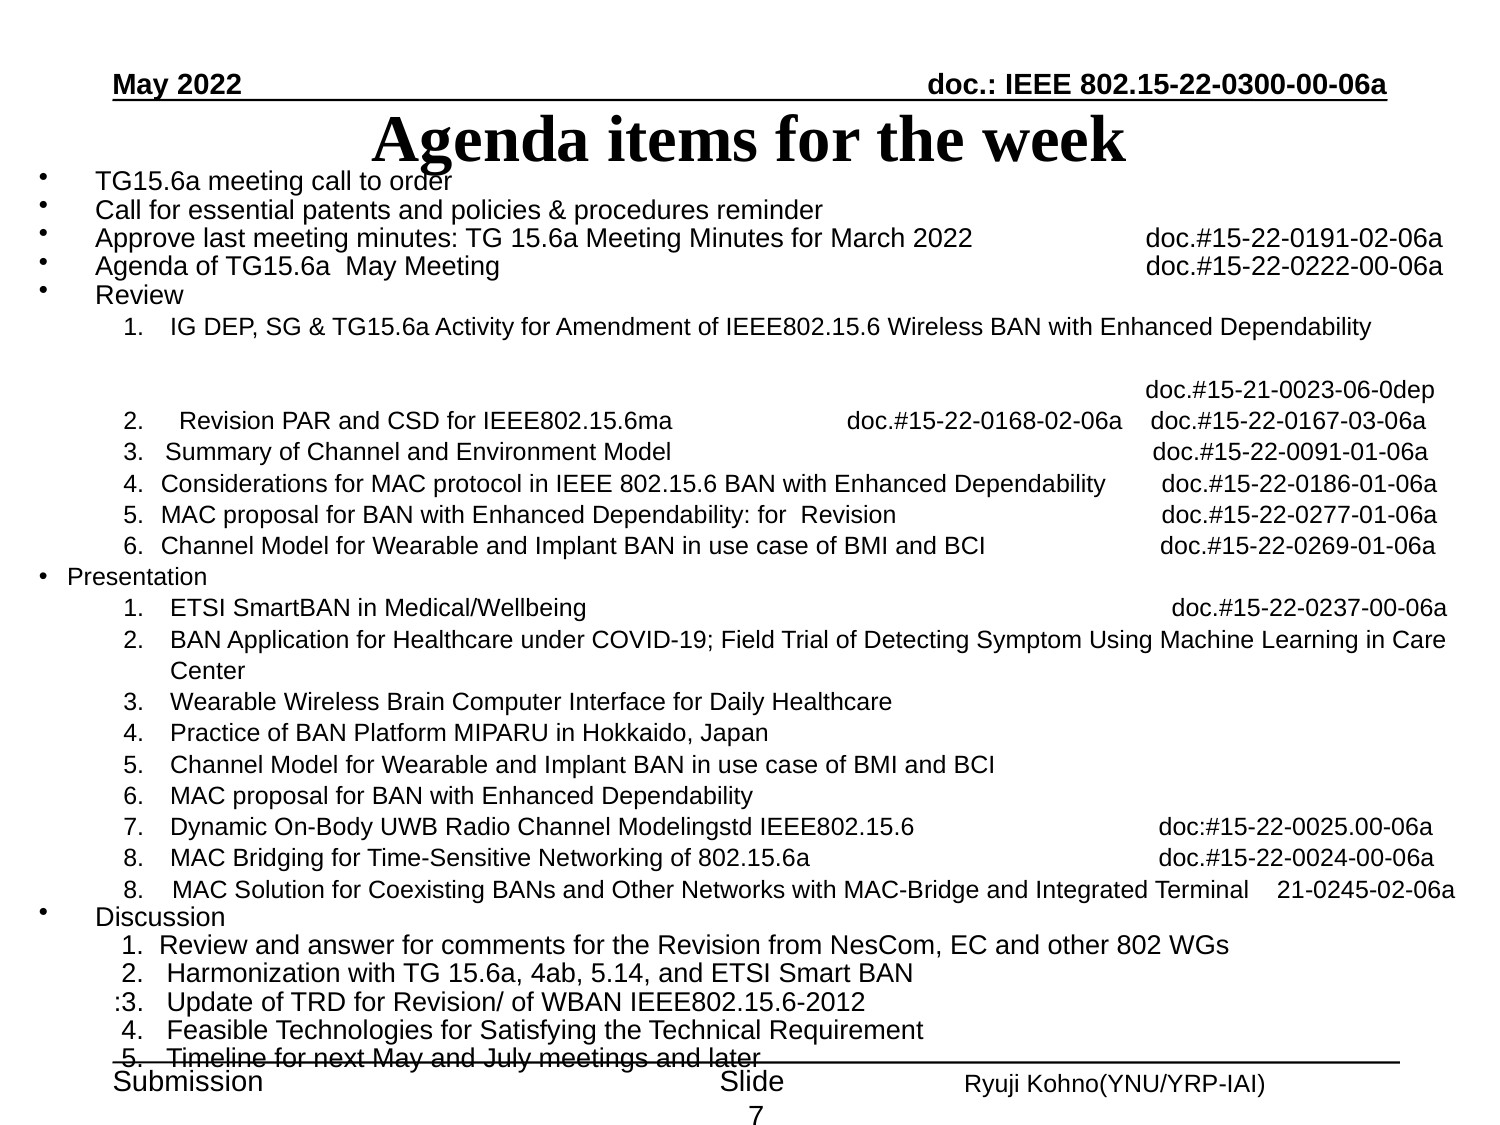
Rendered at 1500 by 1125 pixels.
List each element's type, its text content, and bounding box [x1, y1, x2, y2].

title Agenda items for the week [112, 99, 1388, 171]
slide_number Slide 7 [712, 1062, 800, 1093]
list TG15.6a meeting call to order Call for essential patents and policies & procedures reminder Approve last meeting minutes: TG 15.6a Meeting Minutes for March 2022 doc.#15-22-0191-02-06a Agenda of TG15.6a May Meeting doc.#15-22-0222-00-06a Review IG DEP, SG & TG15.6a Activity for Amendment of IEEE802.15.6 Wireless BAN with Enhanced Dependability doc.#15-21-0023-06-0dep 2. Revision PAR and CSD for IEEE802.15.6ma doc.#15-22-0168-02-06a doc.#15-22-0167-03-06a 3. Summary of Channel and Environment Model doc.#15-22-0091-01-06a Considerations for MAC protocol in IEEE 802.15.6 BAN with Enhanced Dependability doc.#15-22-0186-01-06a MAC proposal for BAN with Enhanced Dependability: for Revision doc.#15-22-0277-01-06a Channel Model for Wearable and Implant BAN in use case of BMI and BCI doc.#15-22-0269-01-06a Presentation ETSI SmartBAN in Medical/Wellbeing doc.#15-22-0237-00-06a BAN Application for Healthcare under COVID-19; Field Trial of Detecting Symptom Using Machine Learning in Care Center Wearable Wireless Brain Computer Interface for Daily Healthcare Practice of BAN Platform MIPARU in Hokkaido, Japan Channel Model for Wearable and Implant BAN in use case of BMI and BCI MAC proposal for BAN with Enhanced Dependability Dynamic On-Body UWB Radio Channel Modelingstd IEEE802.15.6 doc:#15-22-0025.00-06a MAC Bridging for Time-Sensitive Networking of 802.15.6a doc.#15-22-0024-00-06a 8. MAC Solution for Coexisting BANs and Other Networks with MAC-Bridge and Integrated Terminal 21-0245-02-06a Discussion 1. Review and answer for comments for the Revision from NesCom, EC and other 802 WGs 2. Harmonization with TG 15.6a, 4ab, 5.14, and ETSI Smart BAN :3. Update of TRD for Revision/ of WBAN IEEE802.15.6-2012 4. Feasible Technologies for Satisfying the Technical Requirement 5. Timeline for next May and July meetings and later [23, 165, 1489, 1076]
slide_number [112, 0, 375, 100]
